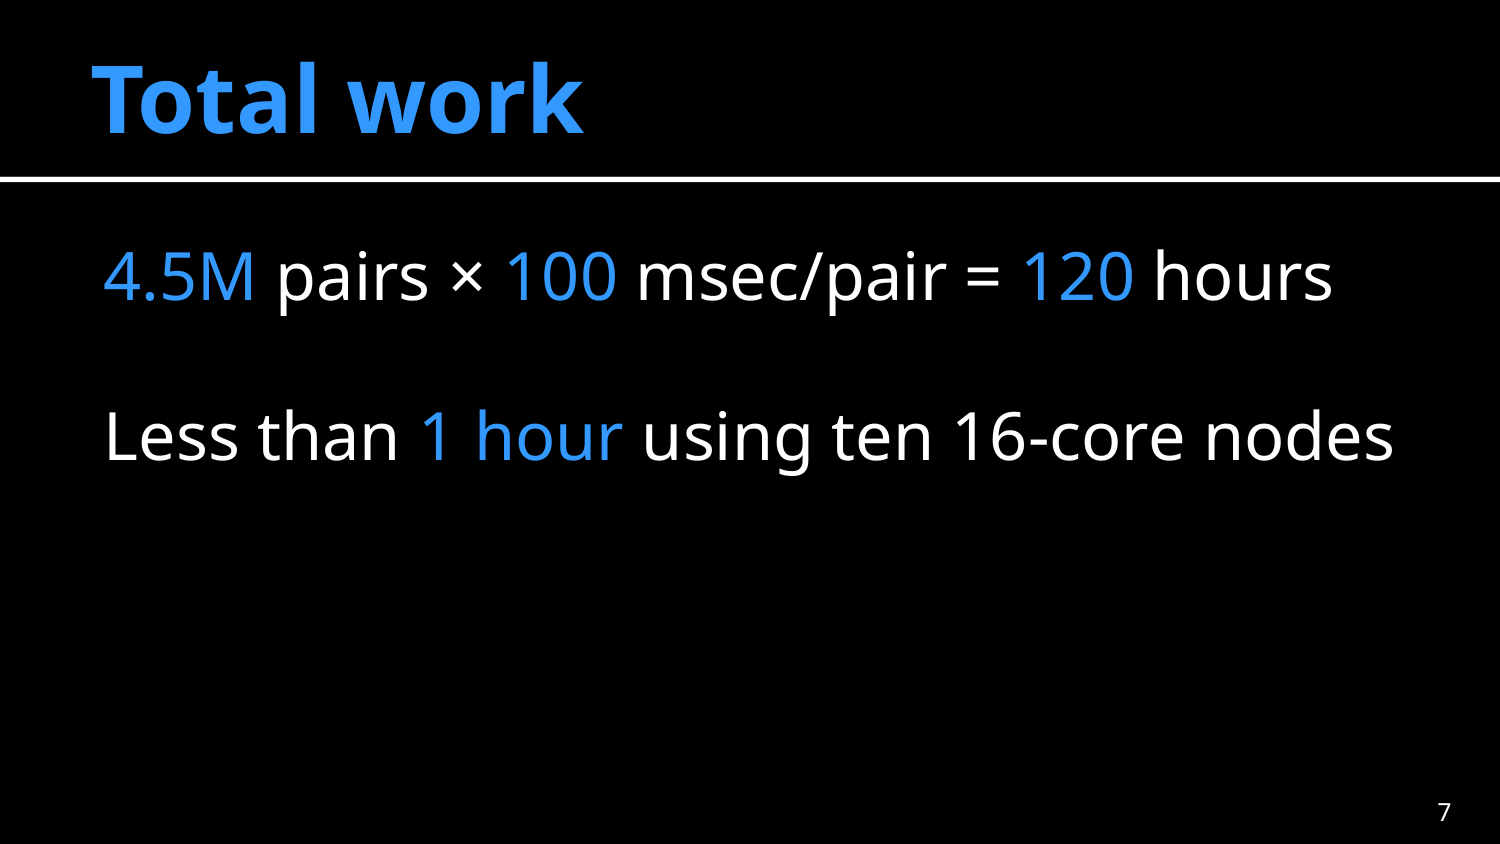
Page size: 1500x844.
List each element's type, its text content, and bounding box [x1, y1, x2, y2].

title Total work [75, 19, 1425, 174]
slide_number 6 [1345, 796, 1467, 831]
list 4.5M pairs × 100 msec/pair = 120 hours Less than 1 hour using ten 16-core nodes [75, 218, 1425, 788]
